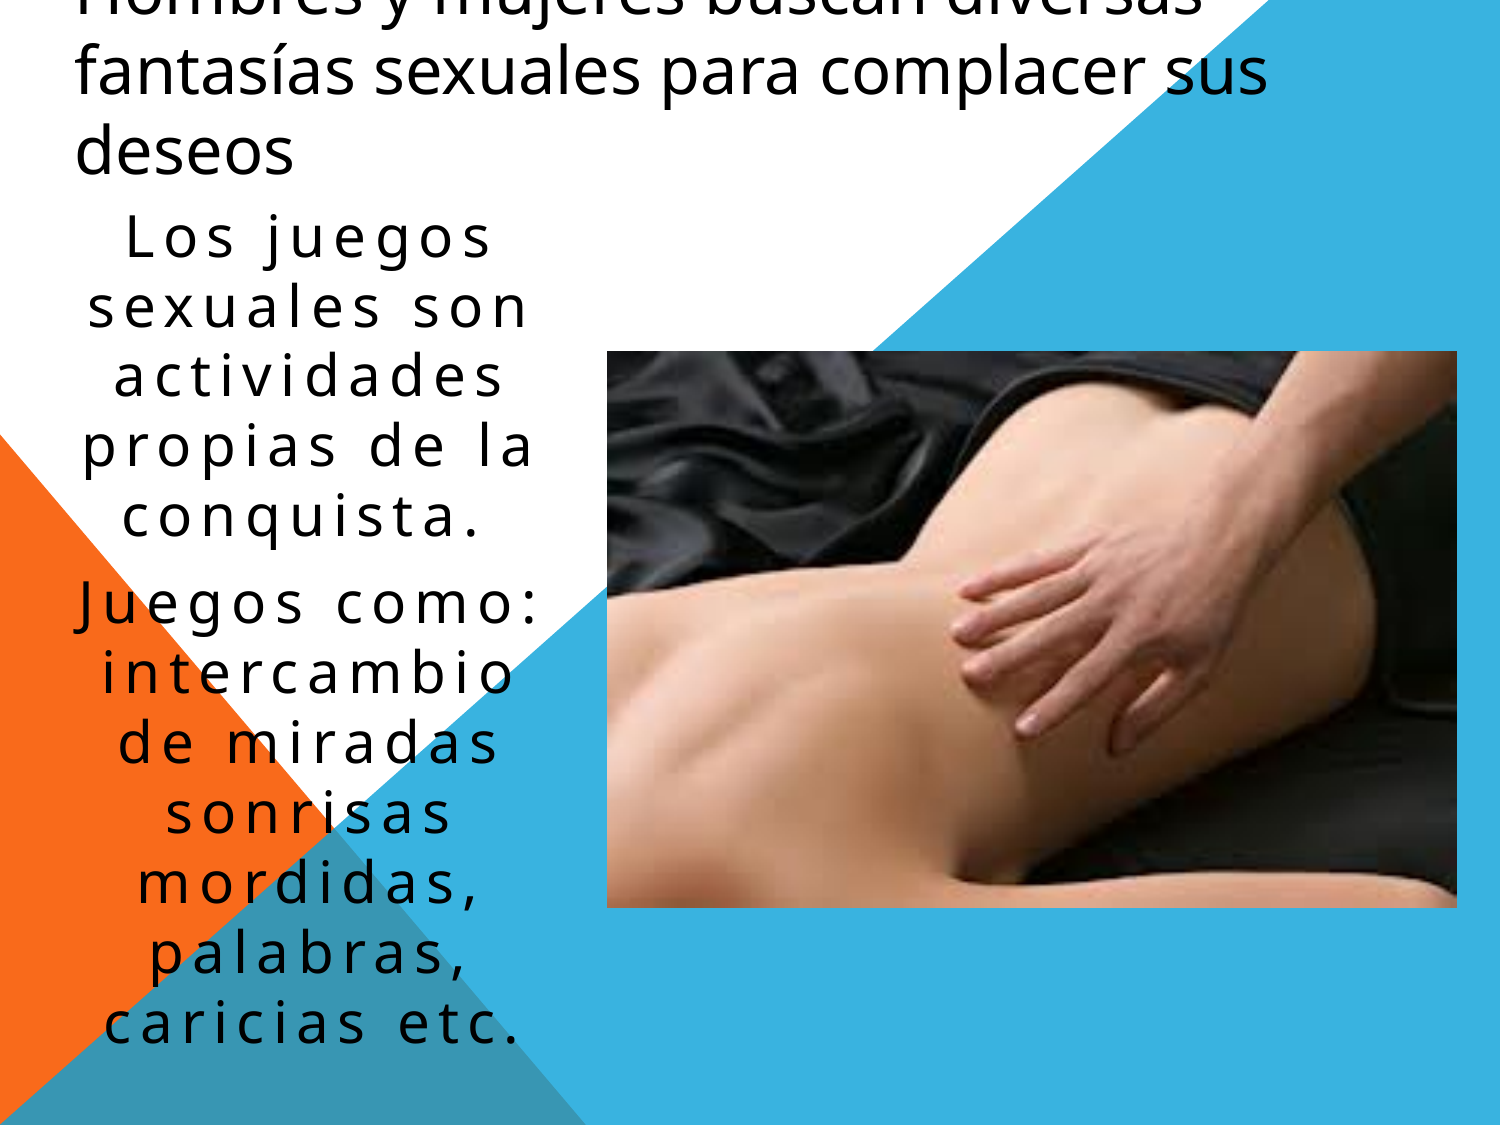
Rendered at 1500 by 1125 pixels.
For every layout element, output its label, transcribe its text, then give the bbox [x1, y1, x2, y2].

text_box Los juegos sexuales son actividades propias de la conquista. Juegos como: intercambio de miradas sonrisas mordidas, palabras, caricias etc. [59, 197, 565, 951]
picture [607, 351, 1457, 909]
title Hombres y mujeres buscan diversas fantasías sexuales para complacer sus deseos [59, 71, 1388, 269]
